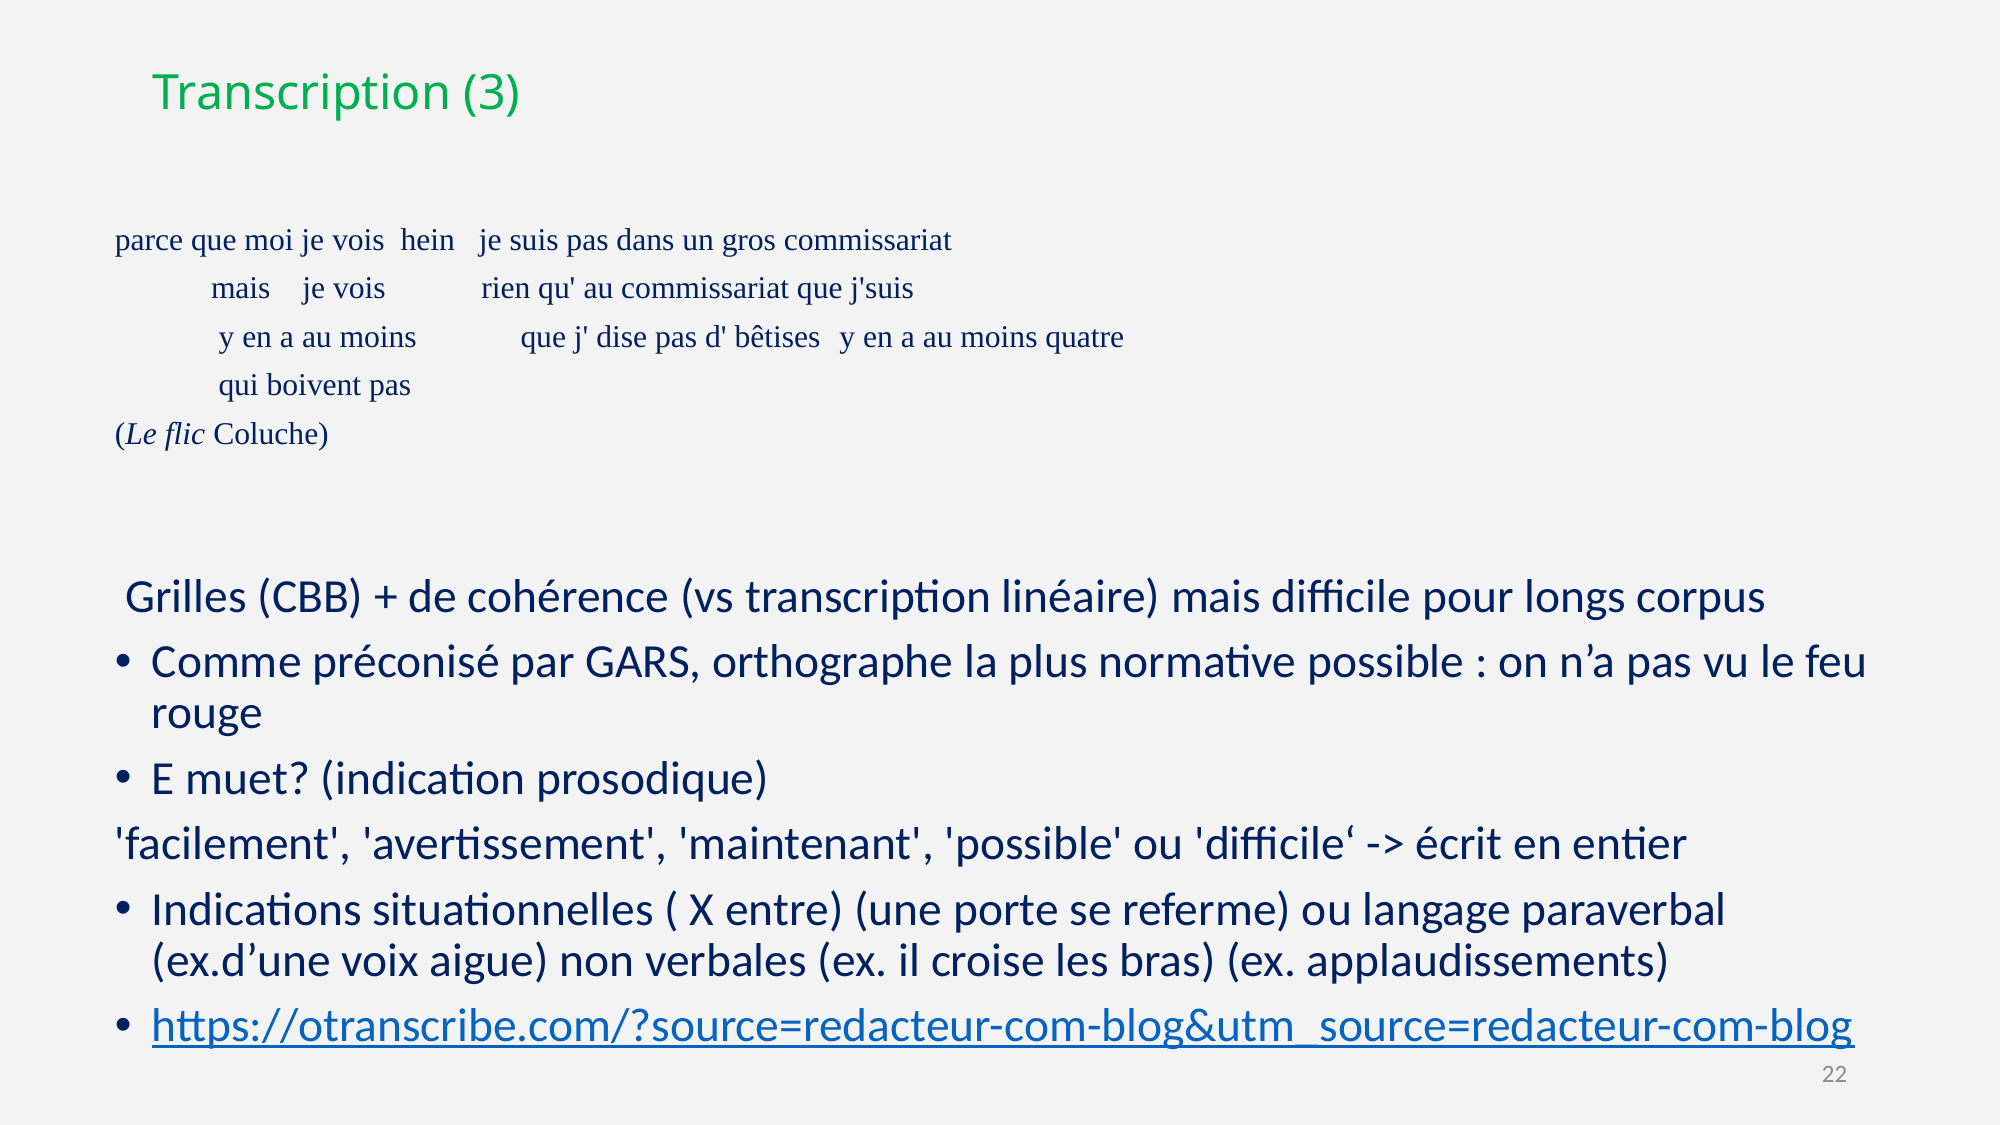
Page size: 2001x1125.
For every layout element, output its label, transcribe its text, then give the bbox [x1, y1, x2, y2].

slide_number 22 [1412, 1042, 1863, 1103]
title Transcription (3) [137, 59, 1863, 128]
list parce que moi je vois hein je suis pas dans un gros commissariat mais je vois rien qu' au commissariat que j'suis y en a au moins que j' dise pas d' bêtises y en a au moins quatre qui boivent pas (Le flic Coluche) Grilles (CBB) + de cohérence (vs transcription linéaire) mais difficile pour longs corpus Comme préconisé par GARS, orthographe la plus normative possible : on n’a pas vu le feu rouge E muet? (indication prosodique) 'facilement', 'avertissement', 'maintenant', 'possible' ou 'difficile‘ -> écrit en entier Indications situationnelles ( X entre) (une porte se referme) ou langage paraverbal (ex.d’une voix aigue) non verbales (ex. il croise les bras) (ex. applaudissements) https://otranscribe.com/?source=redacteur-com-blog&utm_source=redacteur-com-blog [99, 163, 1900, 1075]
